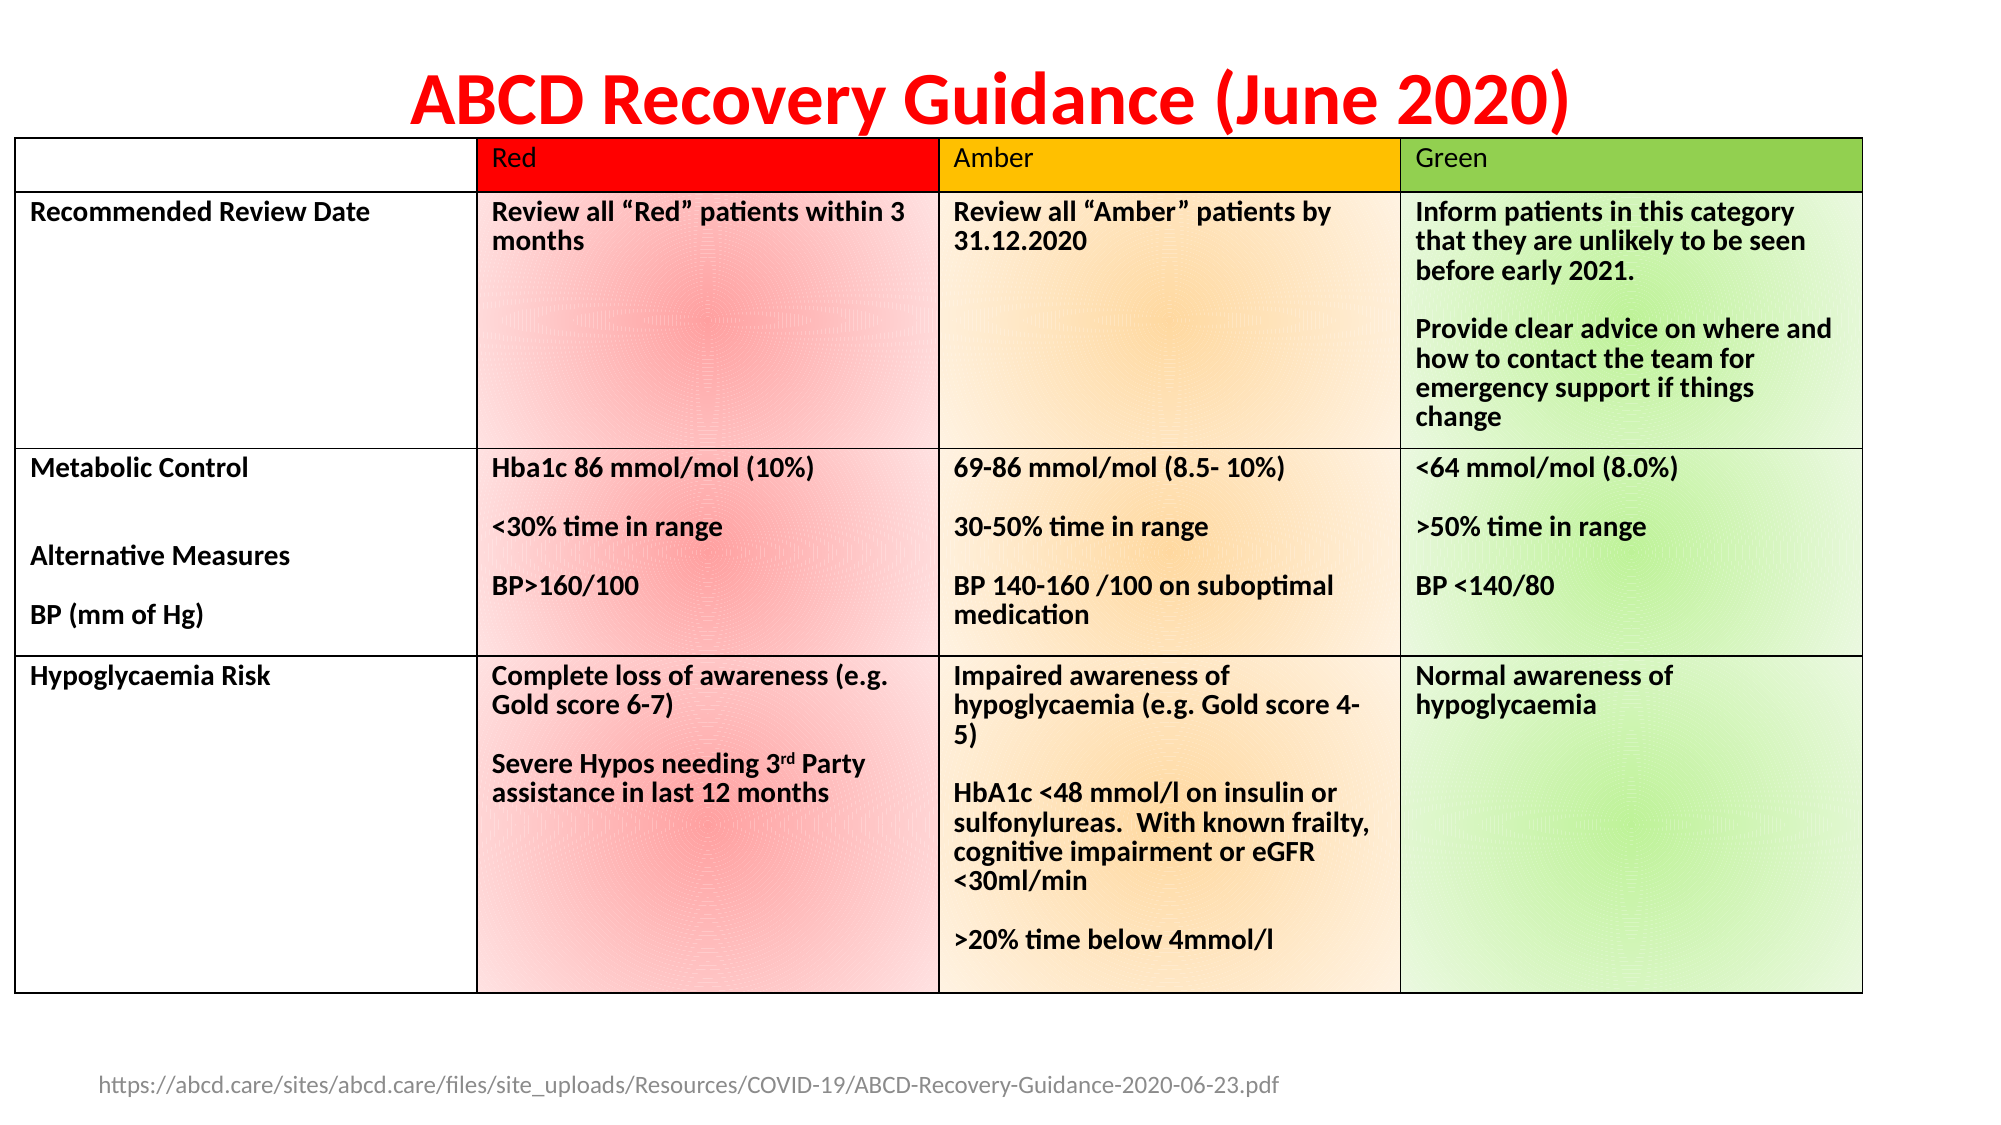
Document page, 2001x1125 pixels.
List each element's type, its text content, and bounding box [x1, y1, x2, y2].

table_cell Normal awareness of hypoglycaemia [1401, 657, 1862, 992]
table_cell Hba1c 86 mmol/mol (10%) <30% time in range BP>160/100 [478, 449, 938, 655]
table_cell Review all “Red” patients within 3 months [478, 193, 938, 448]
table_header Green [1401, 139, 1862, 191]
table_cell Impaired awareness of hypoglycaemia (e.g. Gold score 4- 5) HbA1c <48 mmol/l on insulin or sulfonylureas. With known frailty, cognitive impairment or eGFR <30ml/min >20% time below 4mmol/l [940, 657, 1400, 992]
table_cell Hypoglycaemia Risk [16, 657, 476, 992]
table_header Red [478, 139, 938, 191]
table_cell Complete loss of awareness (e.g. Gold score 6-7) Severe Hypos needing 3rd Party assistance in last 12 months [478, 657, 938, 992]
table_header [16, 139, 476, 191]
table_cell <64 mmol/mol (8.0%) >50% time in range BP <140/80 [1401, 449, 1862, 655]
title ABCD Recovery Guidance (June 2020) [137, 0, 1863, 137]
table_header Amber [940, 139, 1400, 191]
table_cell Recommended Review Date [16, 193, 476, 448]
footer https://abcd.care/sites/abcd.care/files/site_uploads/Resources/COVID-19/ABCD-Recovery-Guidance-2020-06-23.pdf [43, 1065, 1338, 1103]
table_cell Metabolic Control Alternative Measures BP (mm of Hg) [16, 449, 476, 655]
table_cell Review all “Amber” patients by 31.12.2020 [940, 193, 1400, 448]
table_cell Inform patients in this category that they are unlikely to be seen before early 2021. Provide clear advice on where and how to contact the team for emergency support if things change [1401, 193, 1862, 448]
table_cell 69-86 mmol/mol (8.5- 10%) 30-50% time in range BP 140-160 /100 on suboptimal medication [940, 449, 1400, 655]
